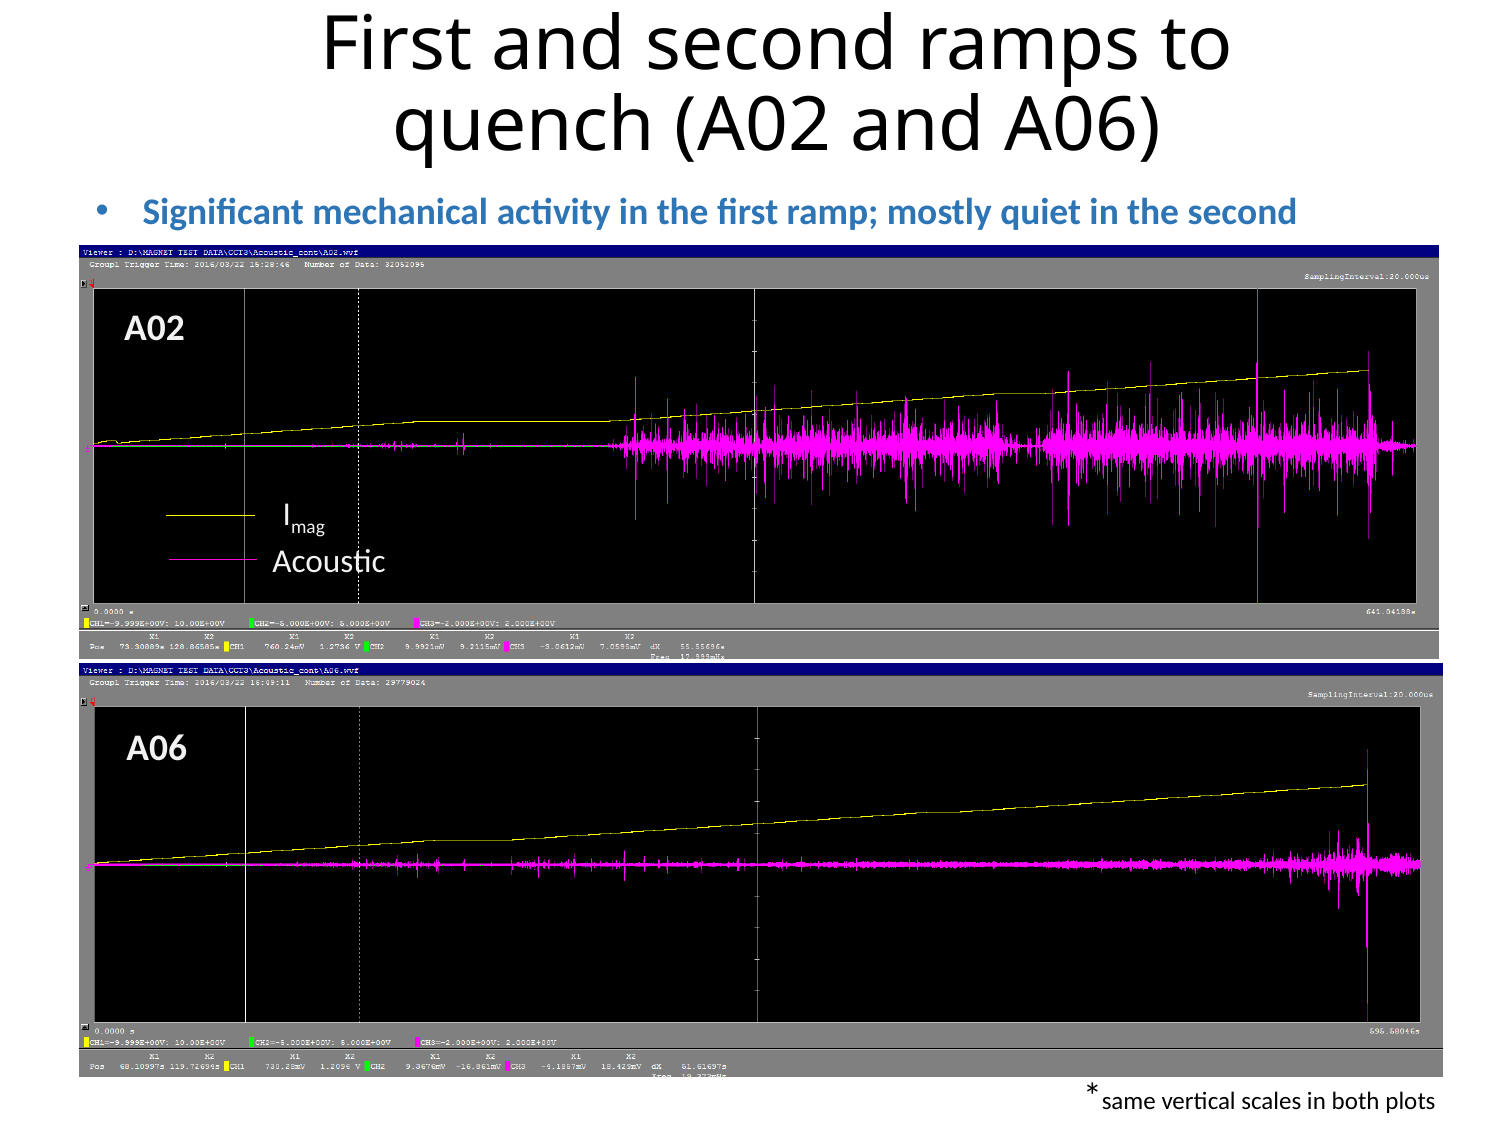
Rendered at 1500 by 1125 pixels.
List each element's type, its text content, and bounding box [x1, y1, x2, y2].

text_box Significant mechanical activity in the first ramp; mostly quiet in the second [80, 179, 1314, 239]
picture [79, 245, 1439, 659]
text_box First and second ramps to quench (A02 and A06) [248, 0, 1305, 179]
text_box *same vertical scales in both plots [1068, 1064, 1452, 1125]
picture [79, 663, 1443, 1077]
